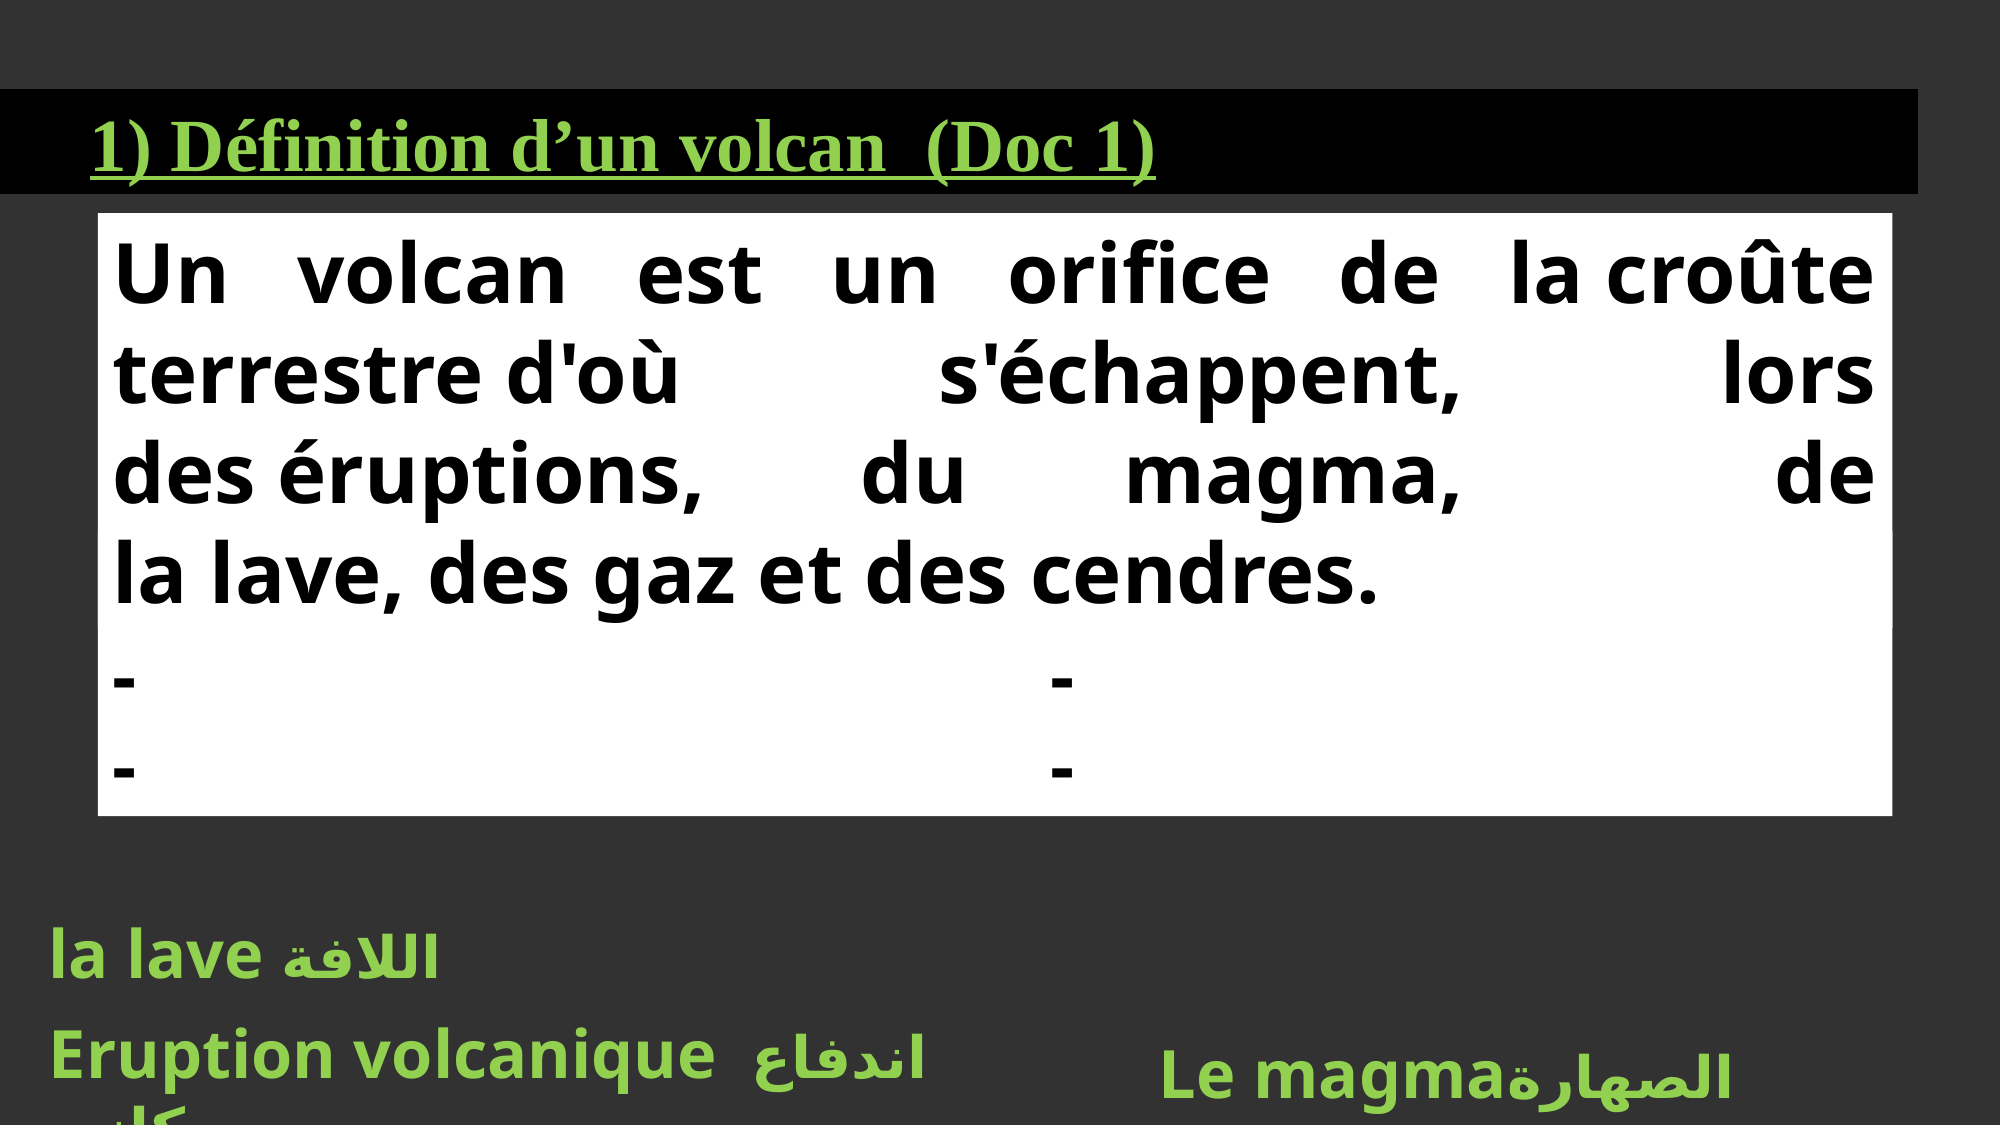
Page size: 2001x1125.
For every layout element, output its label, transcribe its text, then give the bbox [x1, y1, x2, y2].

text_box 1) Définition d’un volcan (Doc 1) [0, 89, 1918, 194]
text_box la lave اللافة [33, 904, 465, 1000]
text_box Un volcan constitué de: - - - - [97, 628, 1893, 817]
text_box Eruption volcanique اندفاع بركاني [33, 1004, 1076, 1125]
text_box Le magmaالصهارة [1144, 1024, 1772, 1120]
text_box Un volcan est un orifice de la croûte terrestre d'où s'échappent, lors des éruptions, du magma, de la lave, des gaz et des cendres. [97, 213, 1893, 628]
